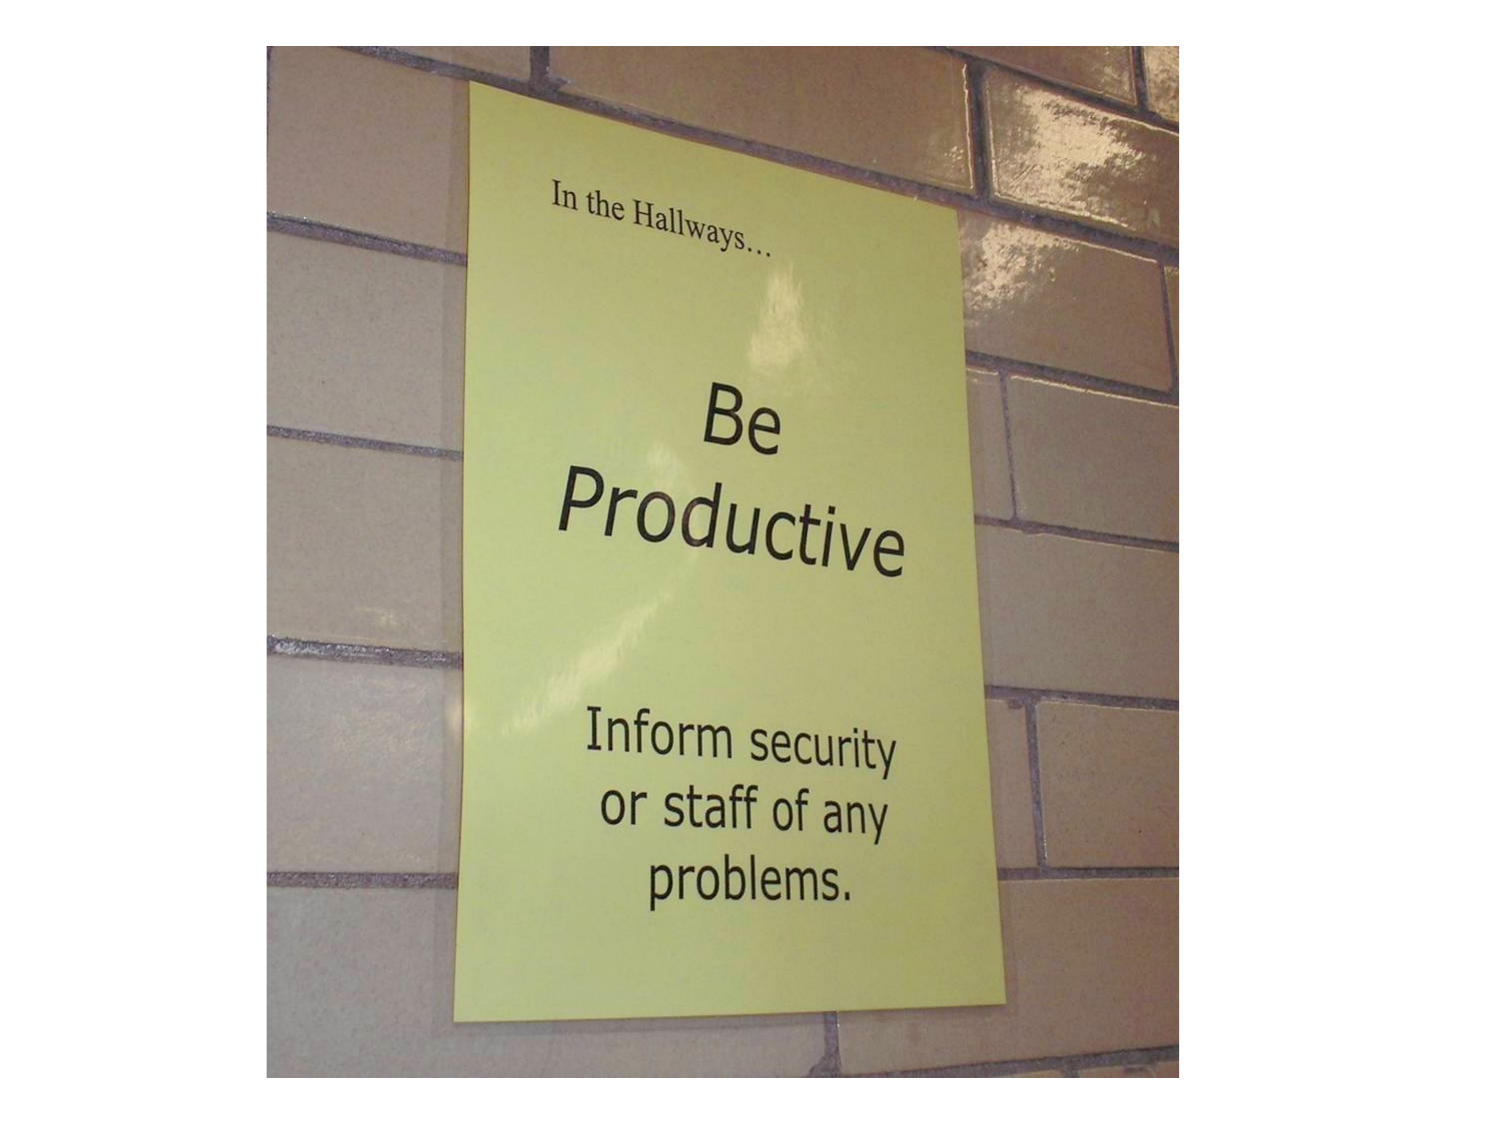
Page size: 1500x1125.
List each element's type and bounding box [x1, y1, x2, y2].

picture [266, 46, 1180, 1078]
